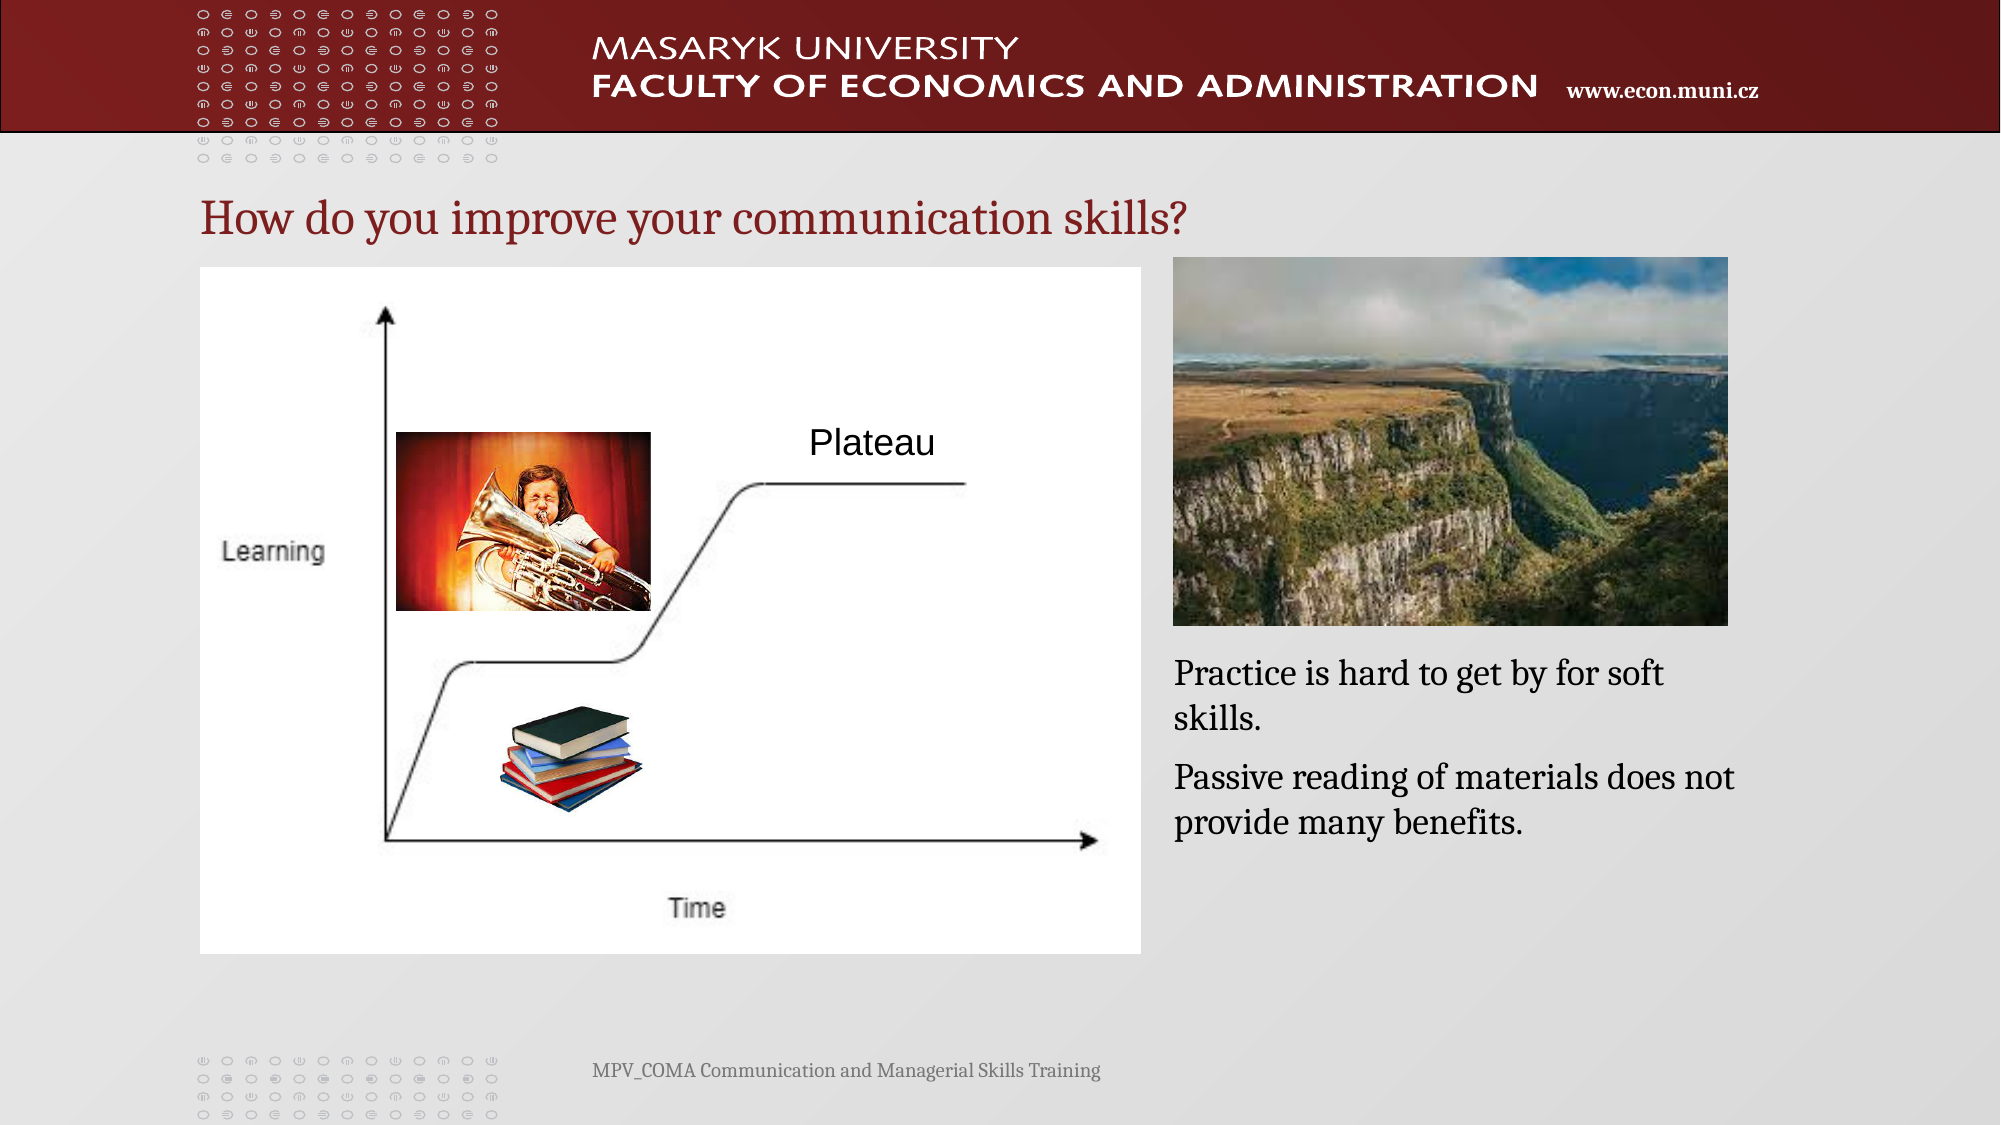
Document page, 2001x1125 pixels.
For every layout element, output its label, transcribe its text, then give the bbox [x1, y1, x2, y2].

text_box How do you improve your communication skills? [199, 184, 1900, 268]
text_box MPV_COMA Communication and Managerial Skills Training [592, 1056, 1705, 1100]
picture [199, 266, 1141, 954]
picture [1173, 257, 1728, 627]
text_box Practice is hard to get by for soft skills. Passive reading of materials does not provide many benefits. [1173, 648, 1754, 954]
